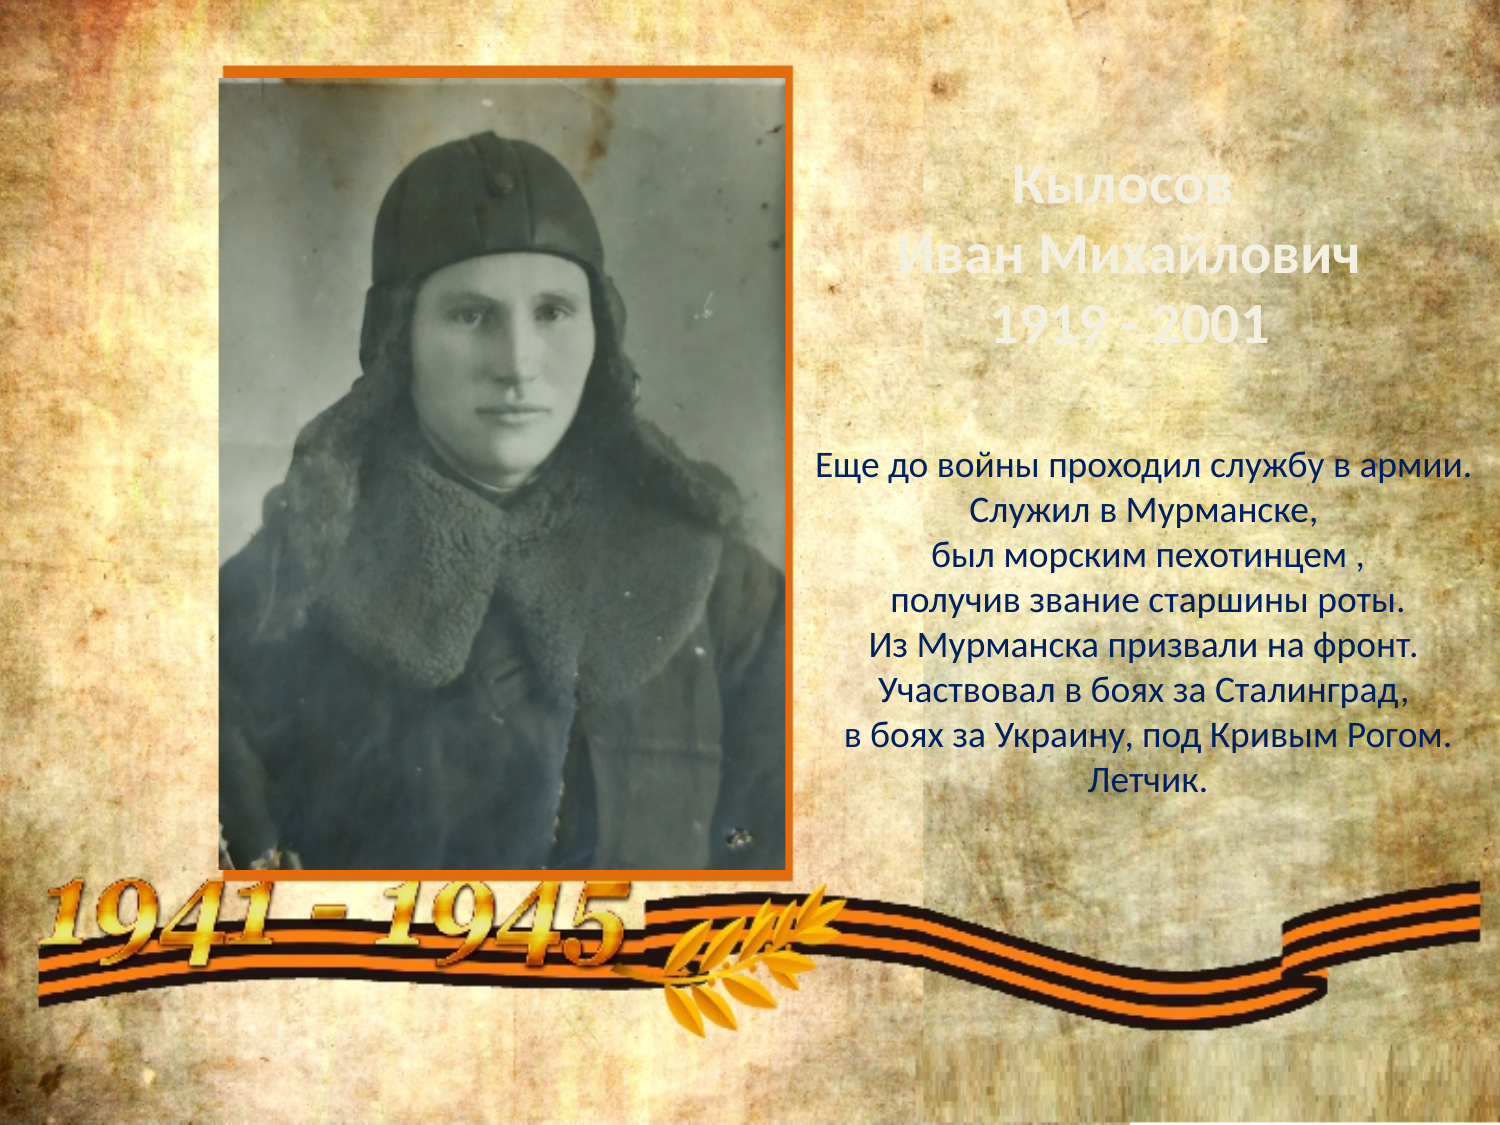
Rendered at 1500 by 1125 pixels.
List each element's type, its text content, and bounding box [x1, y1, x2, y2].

picture [0, 0, 1500, 1125]
text_box Еще до войны проходил службу в армии. Служил в Мурманске, был морским пехотинцем , получив звание старшины роты. Из Мурманска призвали на фронт. Участвовал в боях за Сталинград, в боях за Украину, под Кривым Рогом. Летчик. [800, 432, 1497, 808]
text_box Кылосов Иван Михайлович 1919 - 2001 [882, 137, 1377, 363]
